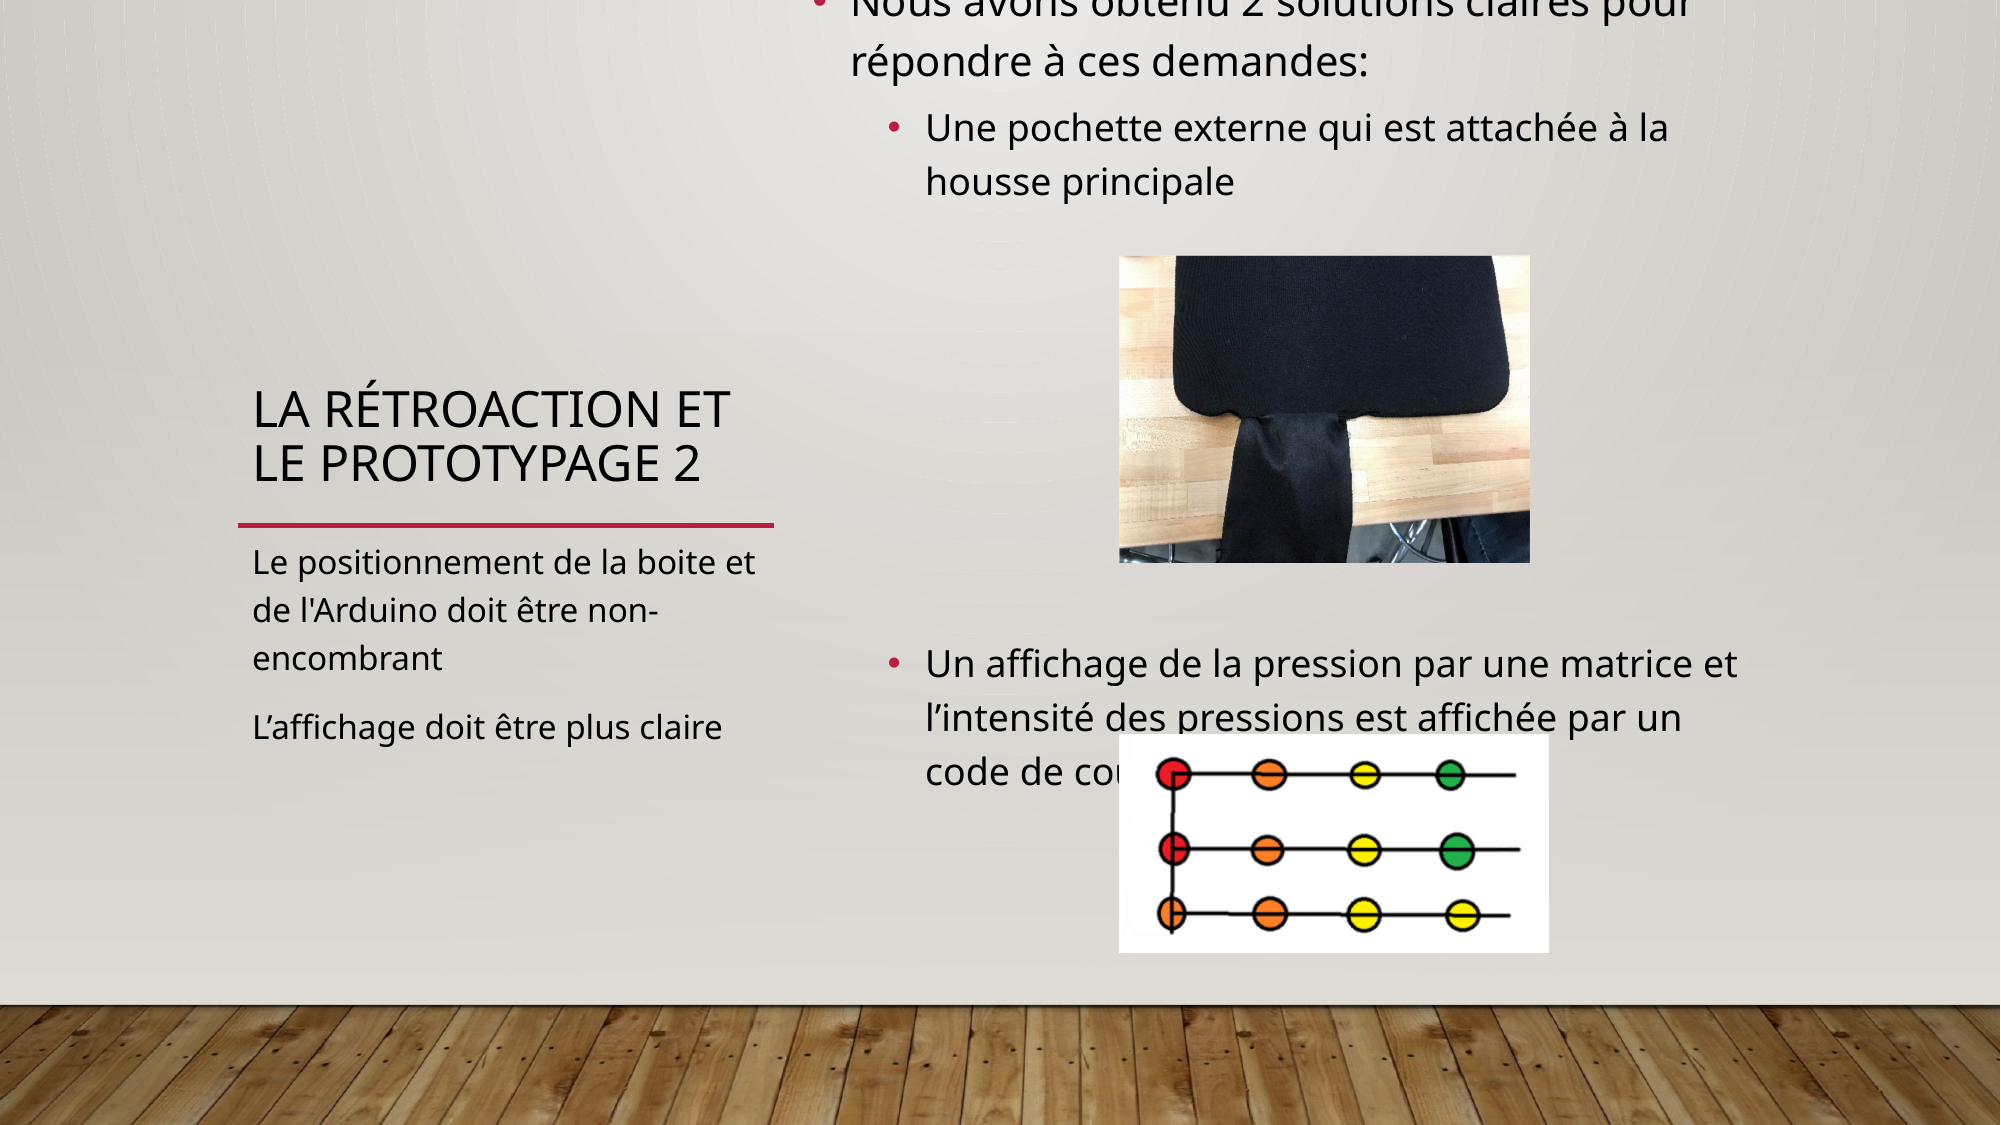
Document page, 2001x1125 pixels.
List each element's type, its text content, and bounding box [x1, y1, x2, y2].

list Nous avons obtenu 2 solutions claires pour répondre à ces demandes: Une pochette externe qui est attachée à la housse principale Un affichage de la pression par une matrice et l’intensité des pressions est affichée par un code de couleur [797, 38, 1784, 803]
title La rétroaction et le prototypage 2 [236, 131, 774, 500]
picture [1120, 203, 1530, 614]
picture [0, 1005, 2000, 1125]
picture [1119, 733, 1550, 953]
list Le positionnement de la boite et de l'Arduino doit être non-encombrant L’affichage doit être plus claire [236, 525, 775, 895]
